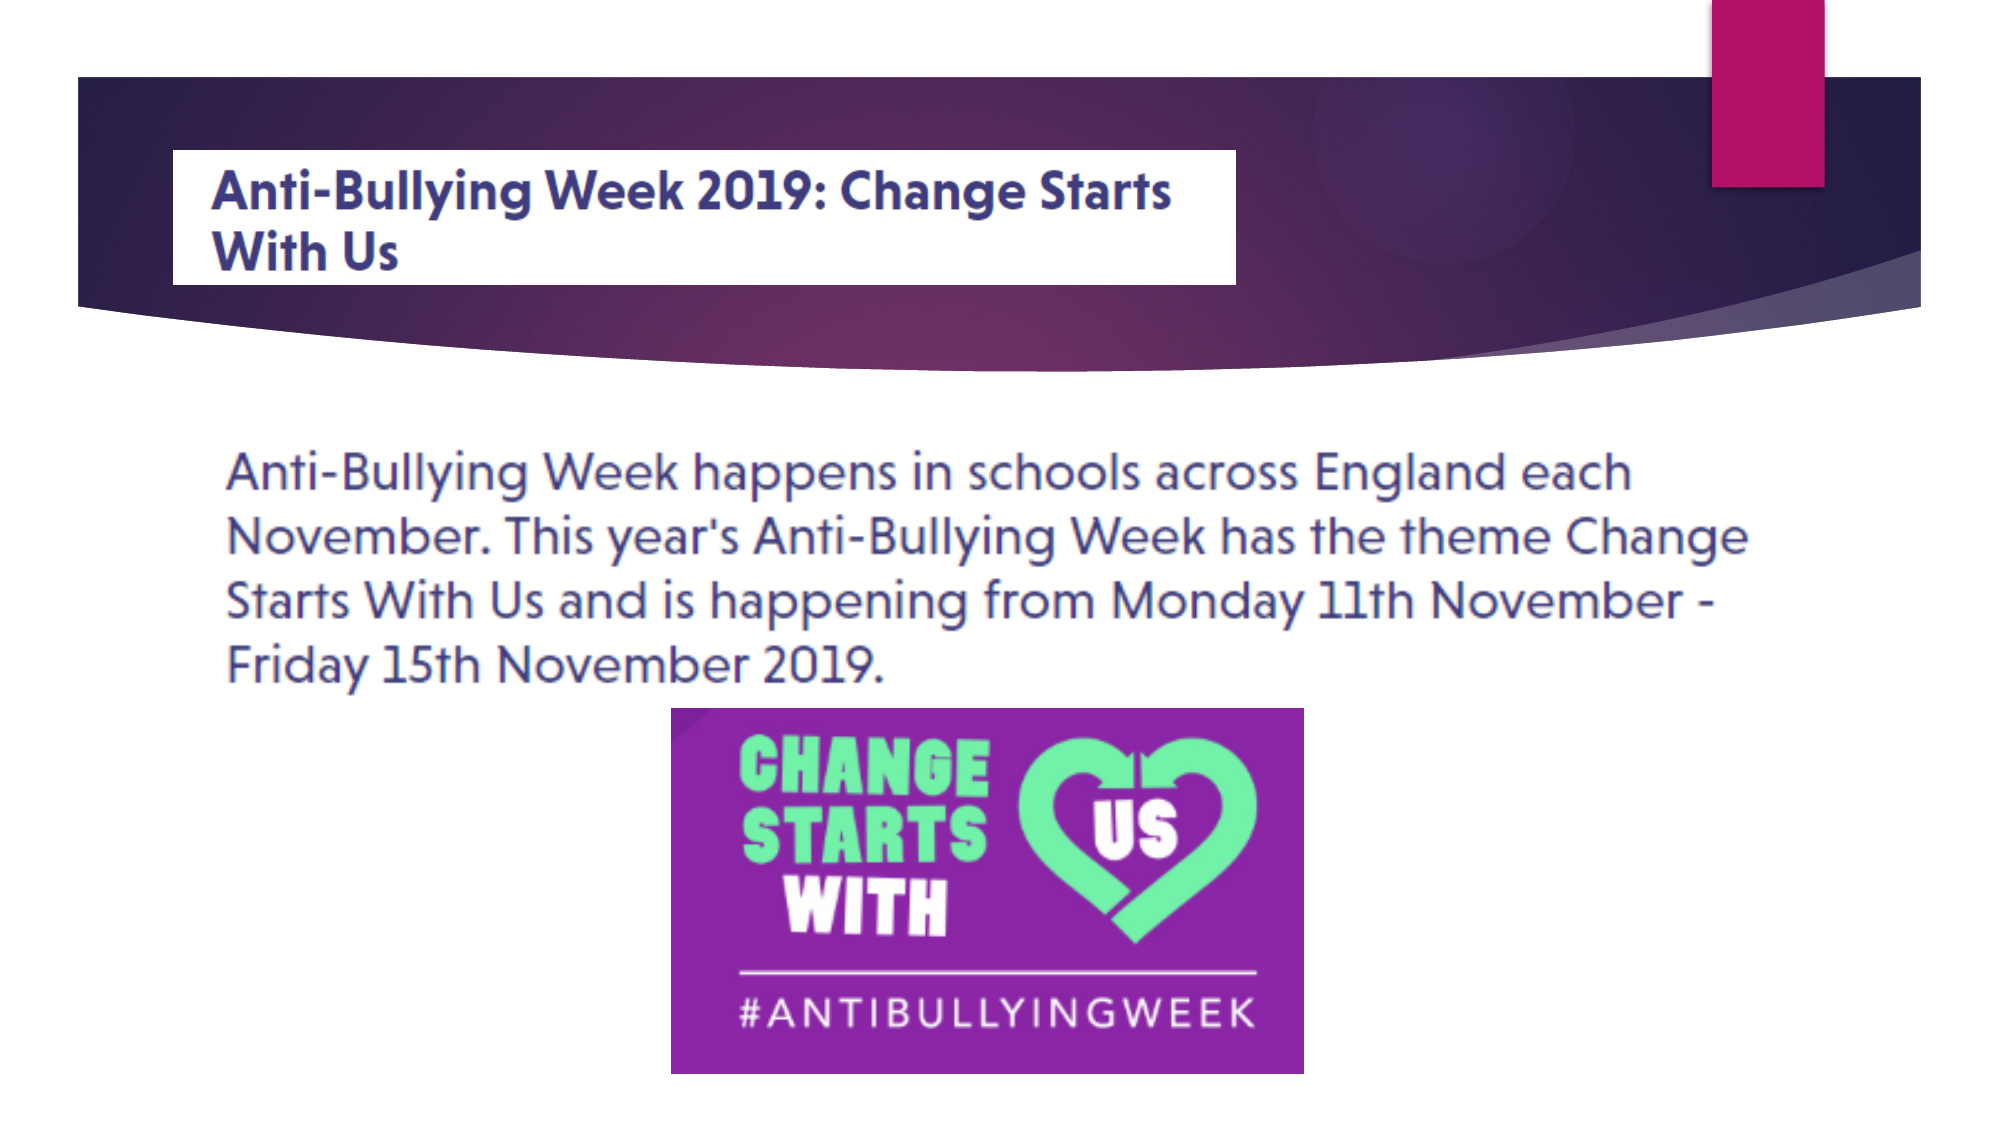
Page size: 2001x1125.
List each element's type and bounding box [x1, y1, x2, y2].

list [172, 150, 1236, 286]
picture [133, 389, 1936, 1074]
